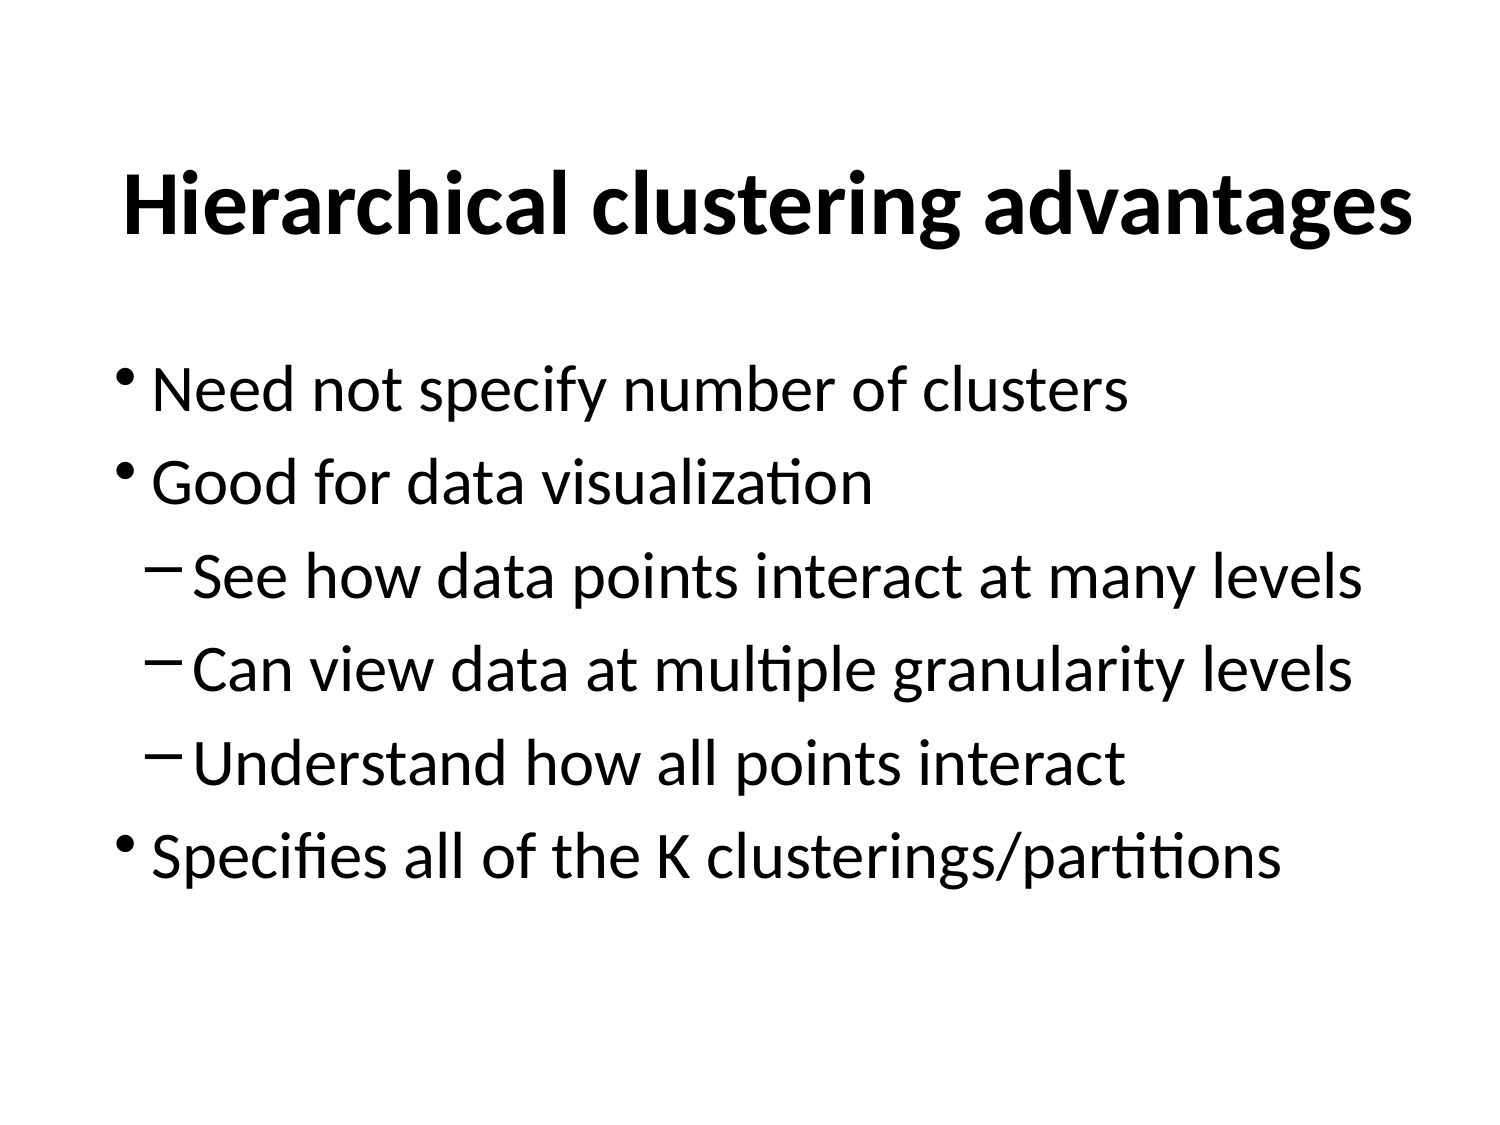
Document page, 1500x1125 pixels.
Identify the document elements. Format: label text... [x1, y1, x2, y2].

list Need not specify number of clusters Good for data visualization See how data points interact at many levels Can view data at multiple granularity levels Understand how all points interact Specifies all of the K clusterings/partitions [99, 337, 1413, 963]
title Hierarchical clustering advantages [99, 104, 1438, 293]
